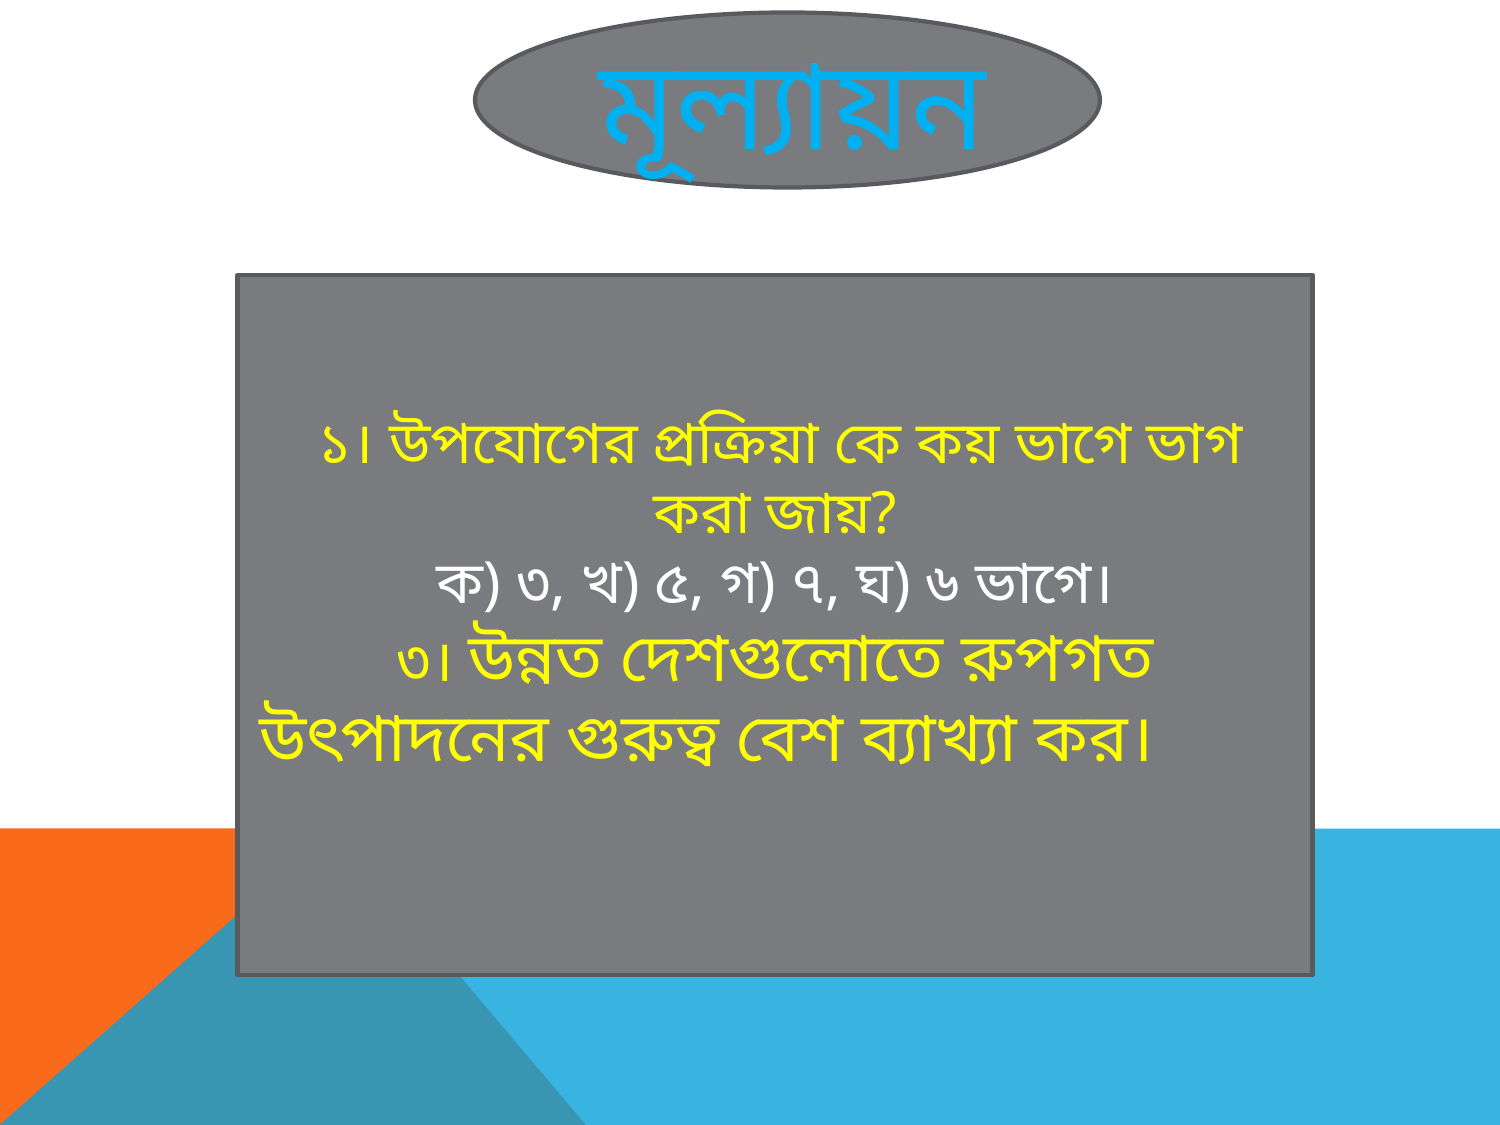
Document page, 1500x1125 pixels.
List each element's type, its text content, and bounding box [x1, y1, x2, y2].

text_box মূল্যায়ন [472, 10, 1103, 190]
text_box ১। উপযোগের প্রক্রিয়া কে কয় ভাগে ভাগ করা জায়? ক) ৩, খ) ৫, গ) ৭, ঘ) ৬ ভাগে। ৩। উন্নত দেশগুলোতে রুপগত উৎপাদনের গুরুত্ব বেশ ব্যাখ্যা কর। [235, 273, 1315, 977]
